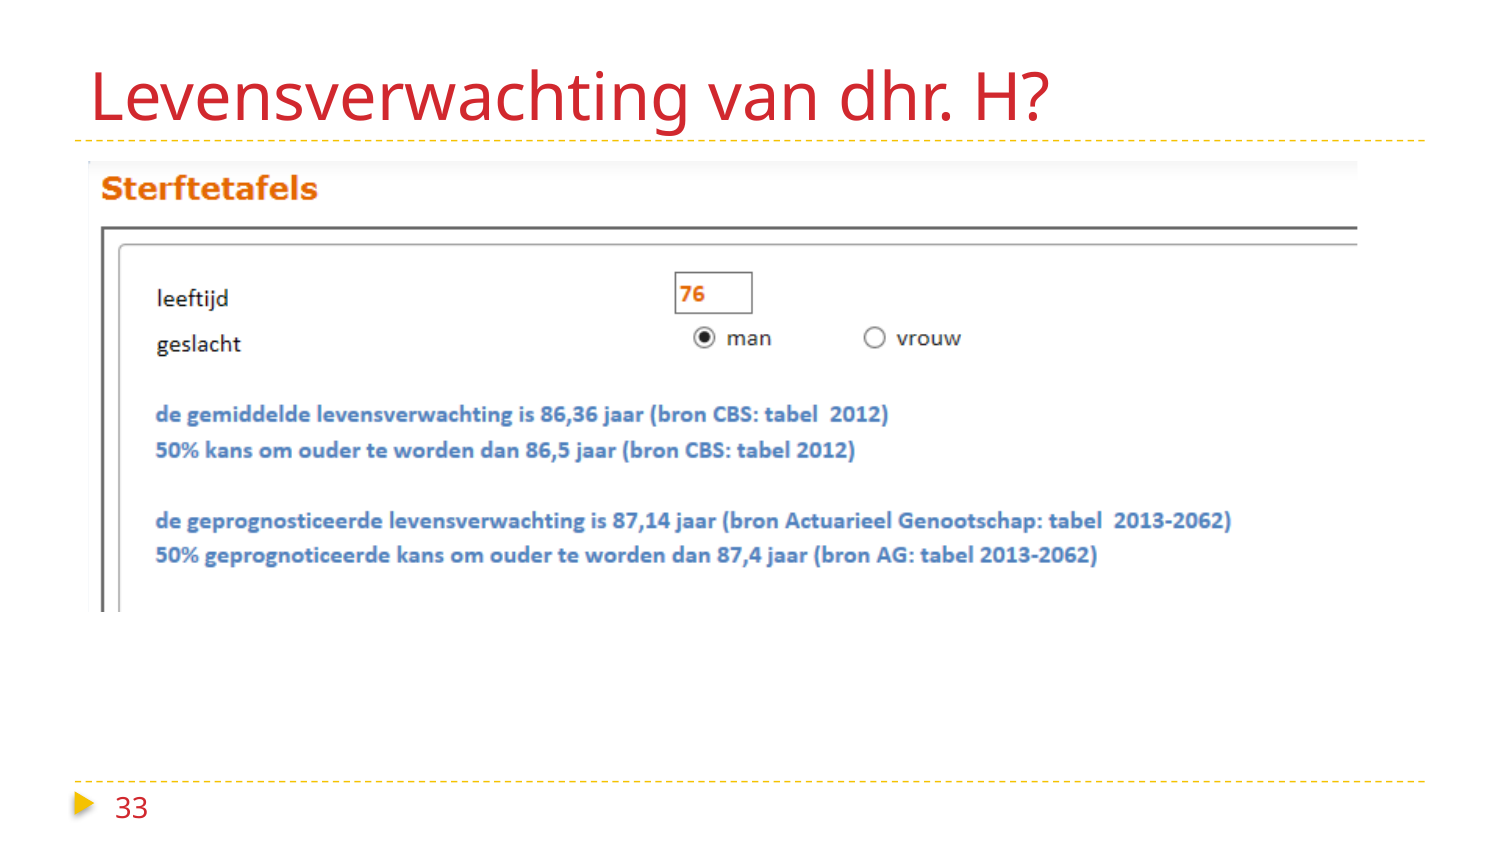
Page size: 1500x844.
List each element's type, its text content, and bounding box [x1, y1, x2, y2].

slide_number 33 [100, 782, 426, 827]
picture [88, 161, 1358, 613]
title Levensverwachting van dhr. H? [75, 18, 1425, 141]
